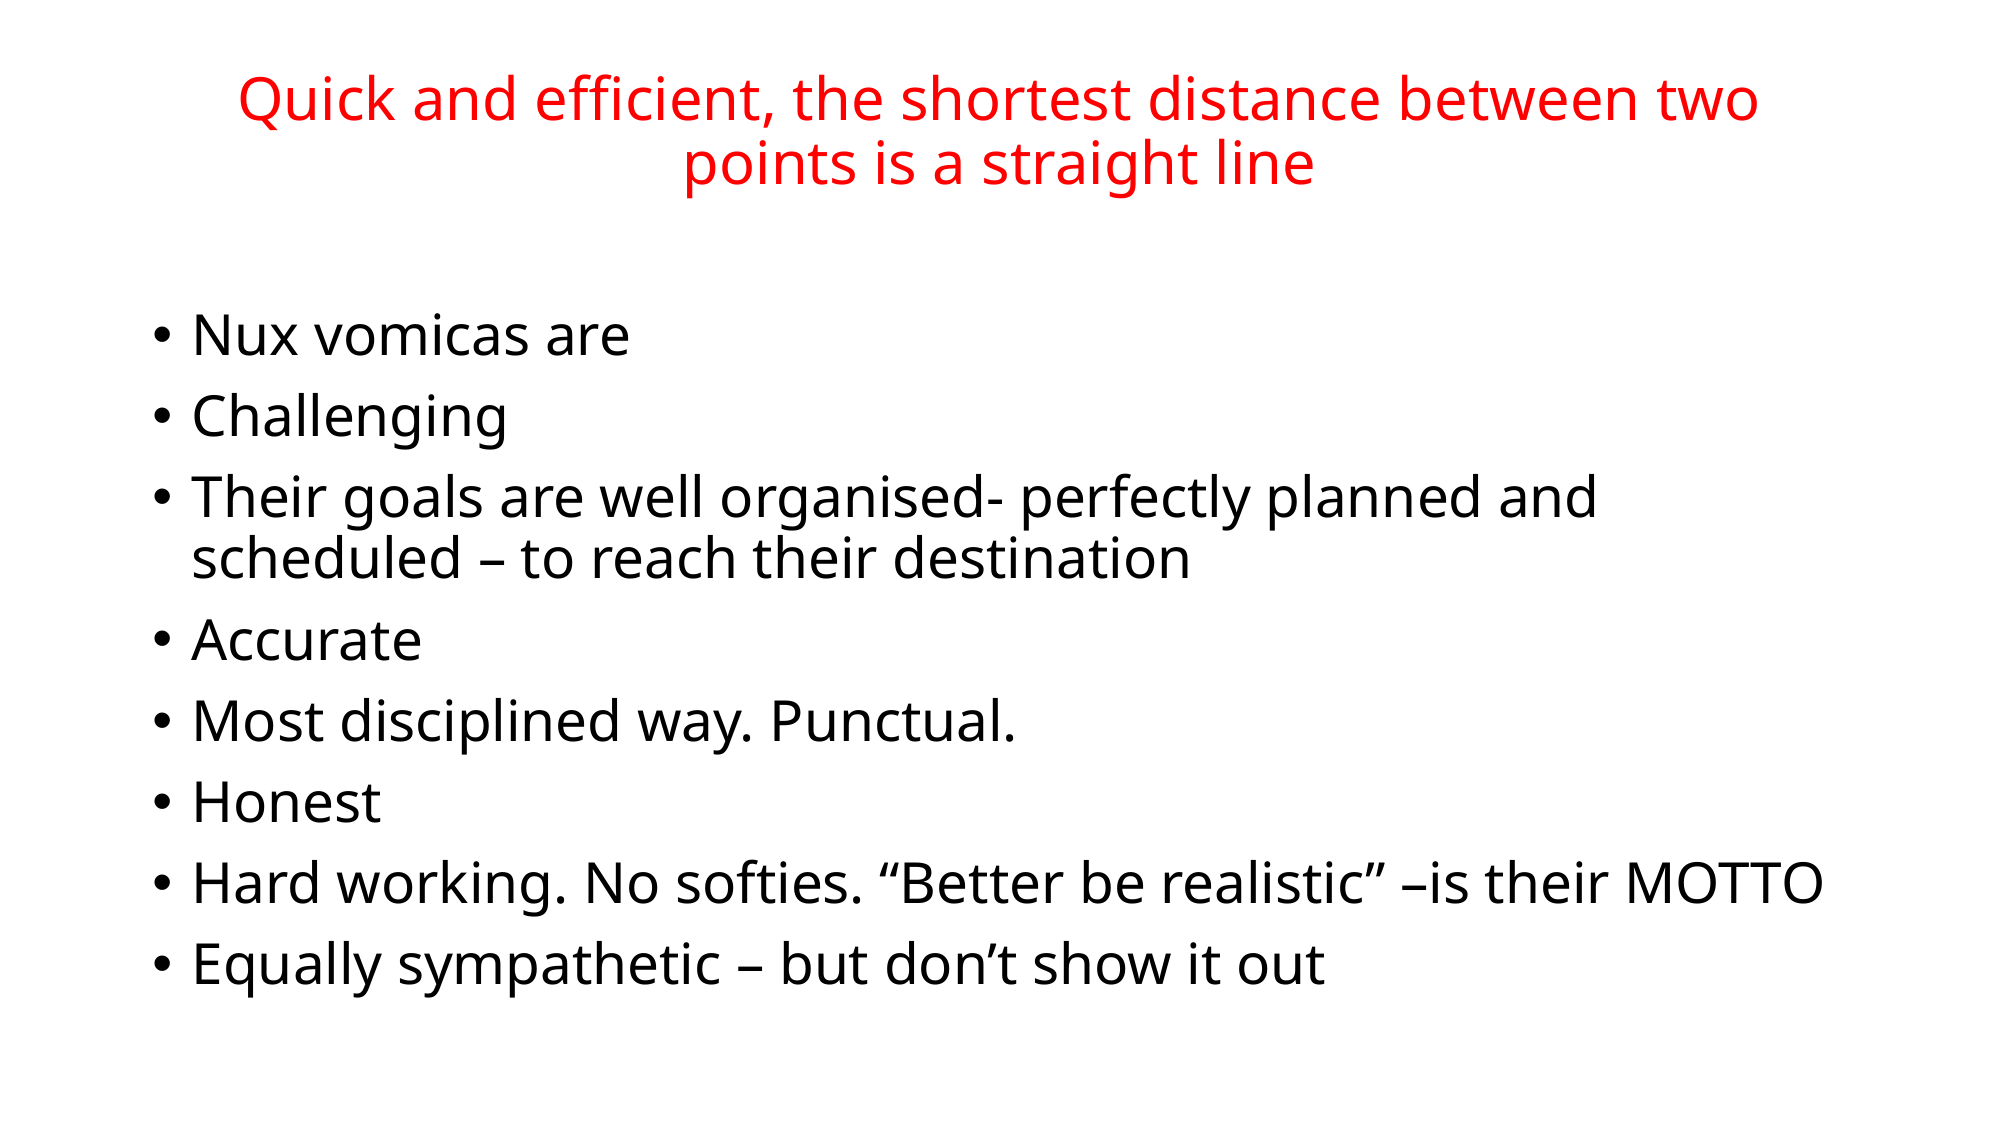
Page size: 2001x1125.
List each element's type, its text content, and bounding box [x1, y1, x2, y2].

title Quick and efficient, the shortest distance between two points is a straight line [137, 59, 1863, 278]
list Nux vomicas are Challenging Their goals are well organised- perfectly planned and scheduled – to reach their destination Accurate Most disciplined way. Punctual. Honest Hard working. No softies. “Better be realistic” –is their MOTTO Equally sympathetic – but don’t show it out [137, 299, 1863, 1014]
